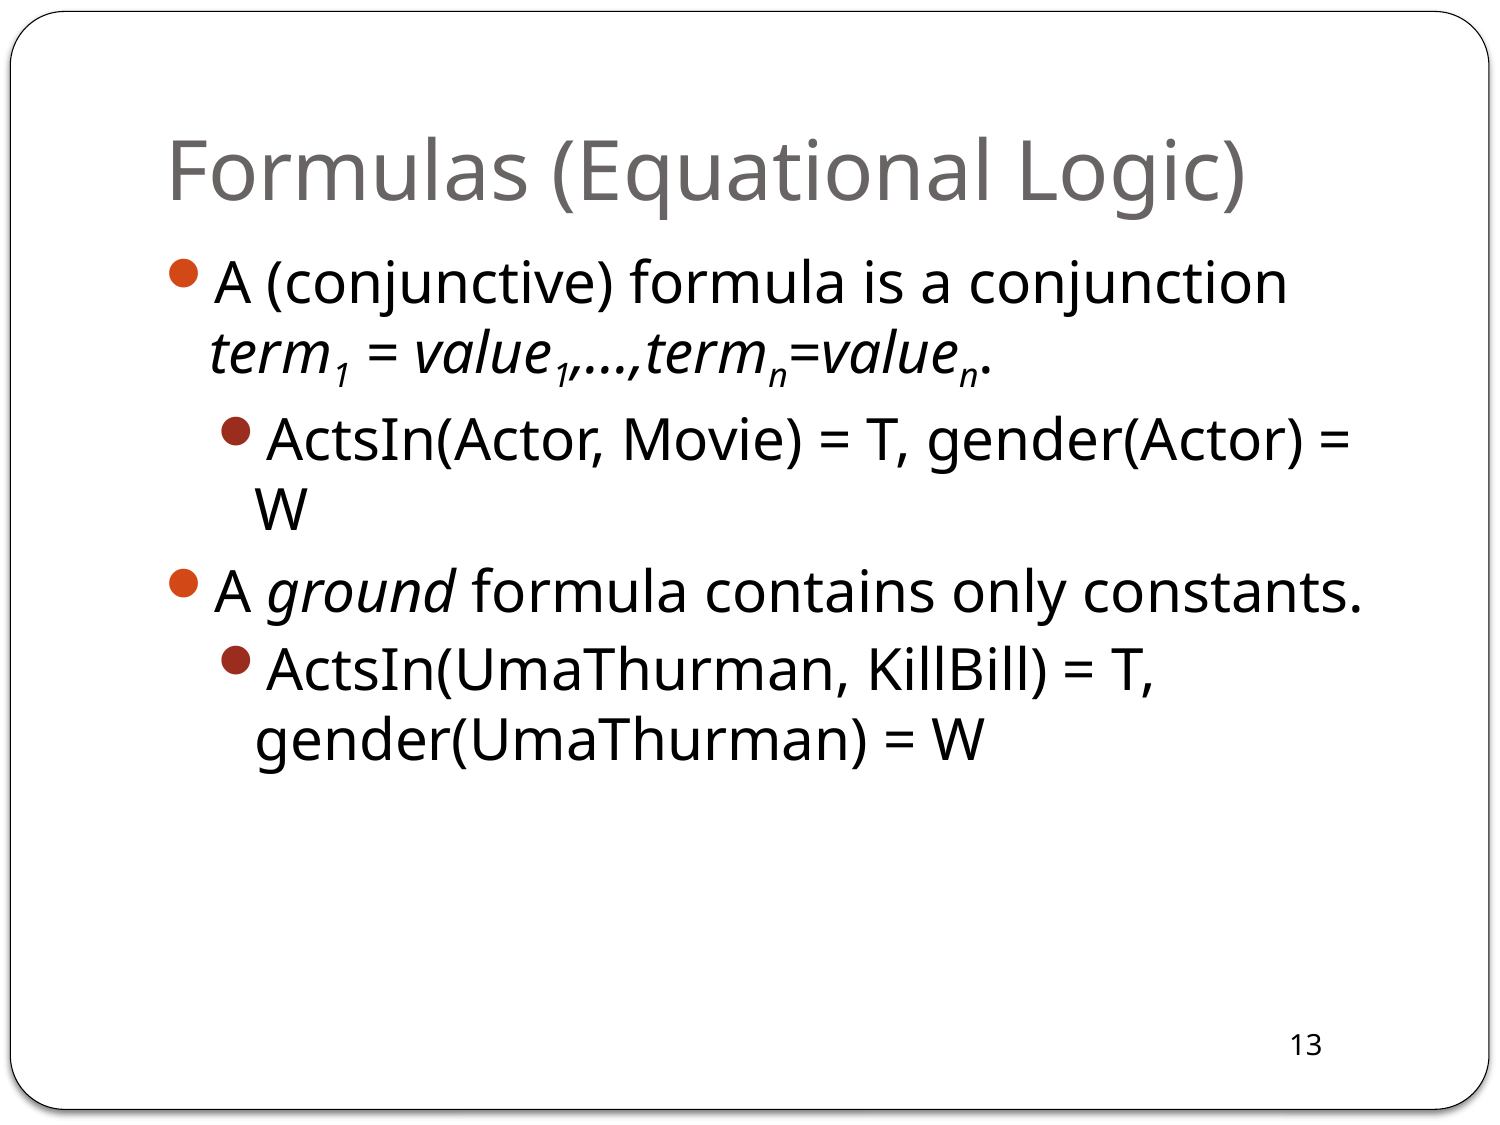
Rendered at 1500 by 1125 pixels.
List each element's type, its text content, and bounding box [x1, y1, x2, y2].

list A (conjunctive) formula is a conjunction term1 = value1,...,termn=valuen. ActsIn(Actor, Movie) = T, gender(Actor) = W A ground formula contains only constants. ActsIn(UmaThurman, KillBill) = T, gender(UmaThurman) = W [150, 237, 1425, 988]
footer [69, 1012, 1330, 1088]
title Formulas (Equational Logic) [150, 45, 1425, 233]
